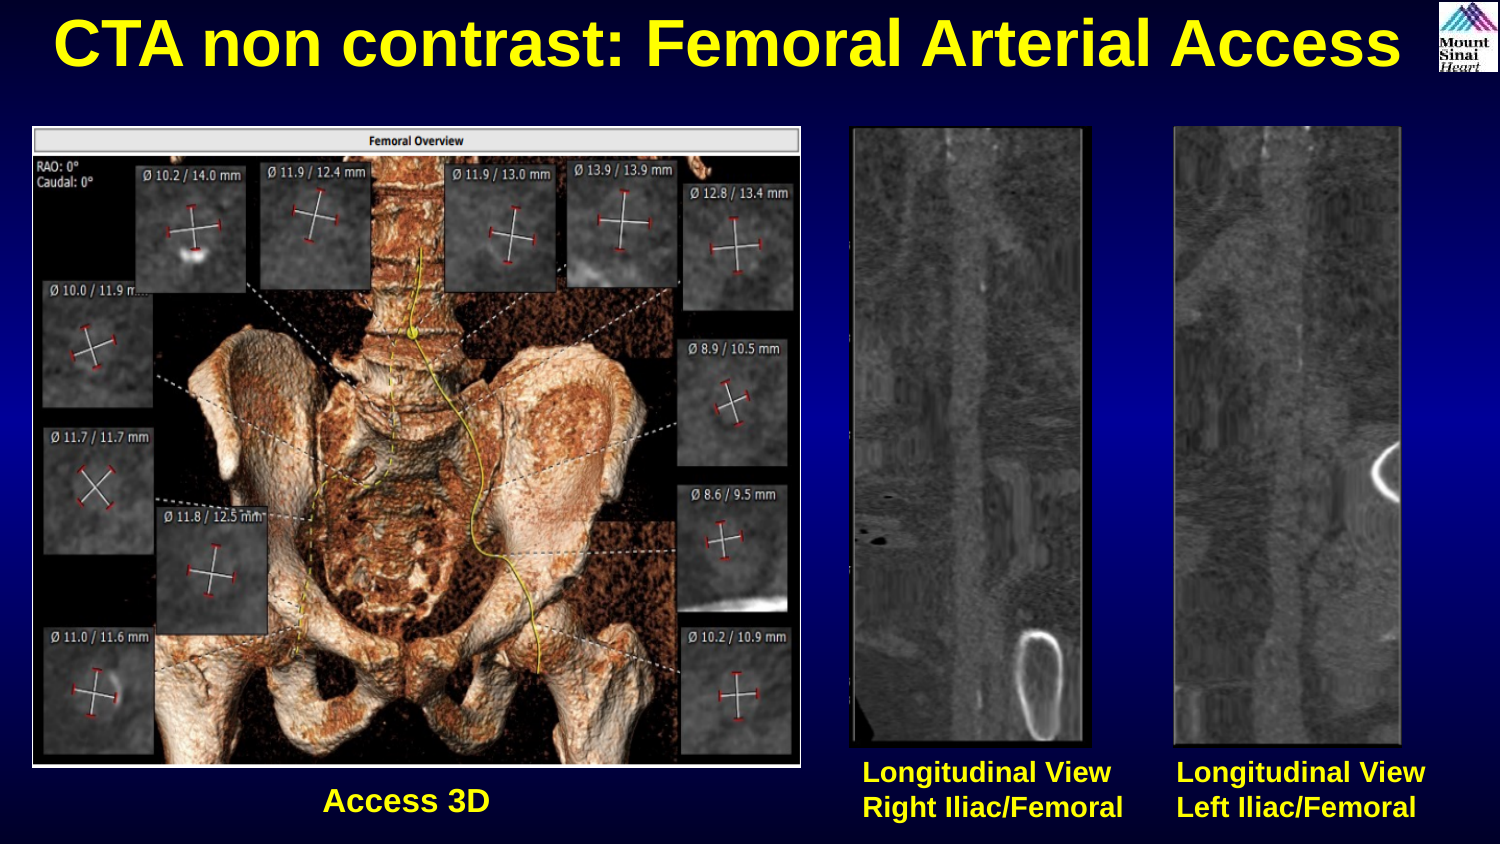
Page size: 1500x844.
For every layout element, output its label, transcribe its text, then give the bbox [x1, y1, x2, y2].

text_box Access 3D [307, 777, 506, 827]
picture [1172, 126, 1402, 749]
picture [1439, 1, 1498, 72]
picture [32, 126, 801, 768]
text_box Longitudinal View Right Iliac/Femoral [847, 746, 1161, 831]
text_box Longitudinal View Left Iliac/Femoral [1161, 746, 1441, 831]
picture [849, 126, 1092, 749]
title CTA non contrast: Femoral Arterial Access [25, 8, 1432, 72]
